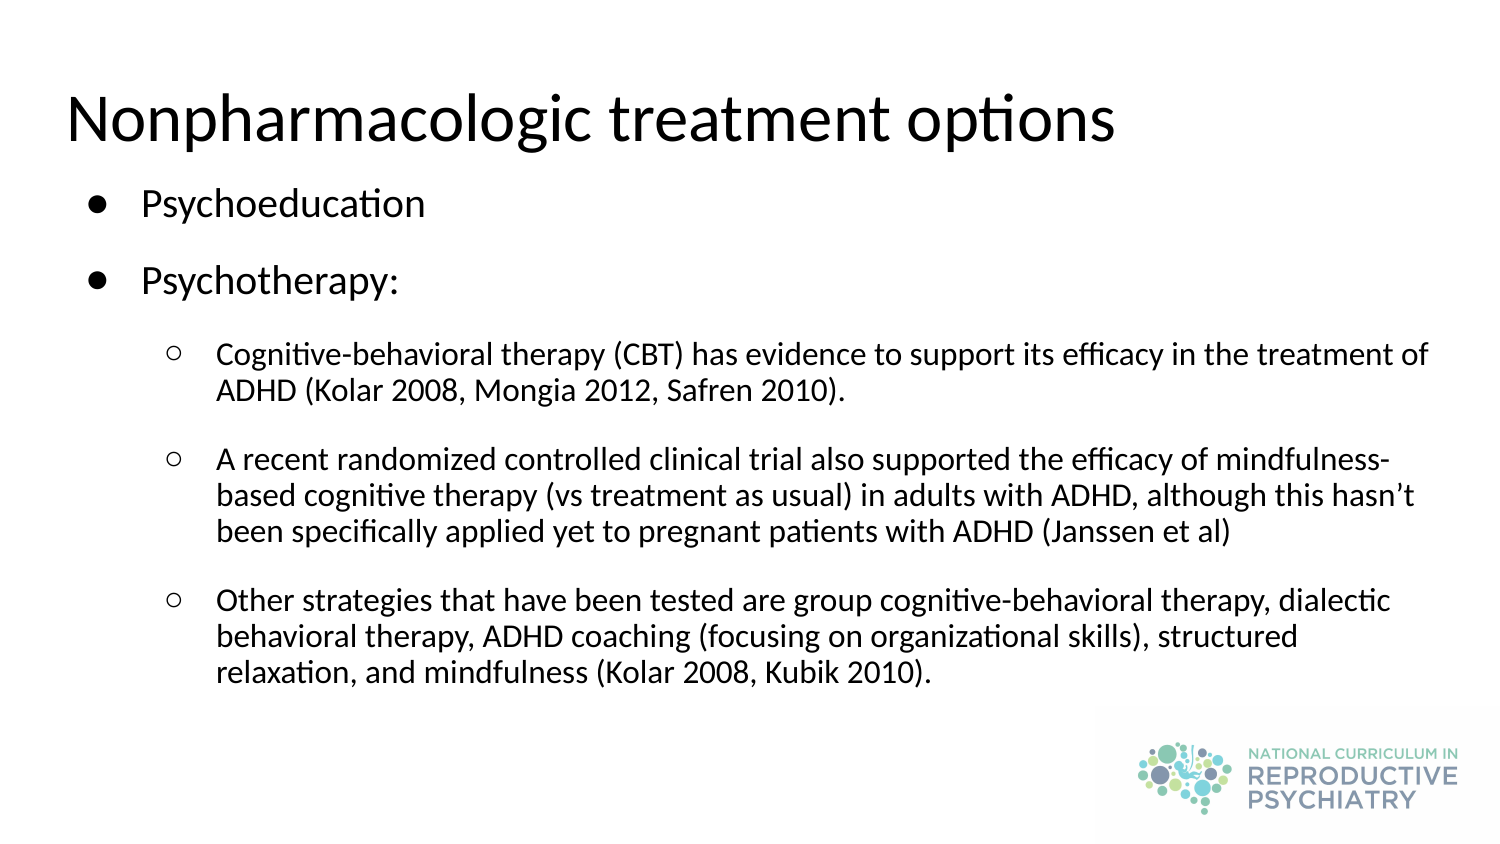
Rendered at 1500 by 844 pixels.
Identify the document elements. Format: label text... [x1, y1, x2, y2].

title Nonpharmacologic treatment options [51, 67, 1449, 166]
picture [1095, 705, 1500, 844]
list Psychoeducation Psychotherapy: Cognitive-behavioral therapy (CBT) has evidence to support its efficacy in the treatment of ADHD (Kolar 2008, Mongia 2012, Safren 2010). A recent randomized controlled clinical trial also supported the efficacy of mindfulness-based cognitive therapy (vs treatment as usual) in adults with ADHD, although this hasn’t been specifically applied yet to pregnant patients with ADHD (Janssen et al) Other strategies that have been tested are group cognitive-behavioral therapy, dialectic behavioral therapy, ADHD coaching (focusing on organizational skills), structured relaxation, and mindfulness (Kolar 2008, Kubik 2010). [51, 166, 1449, 715]
